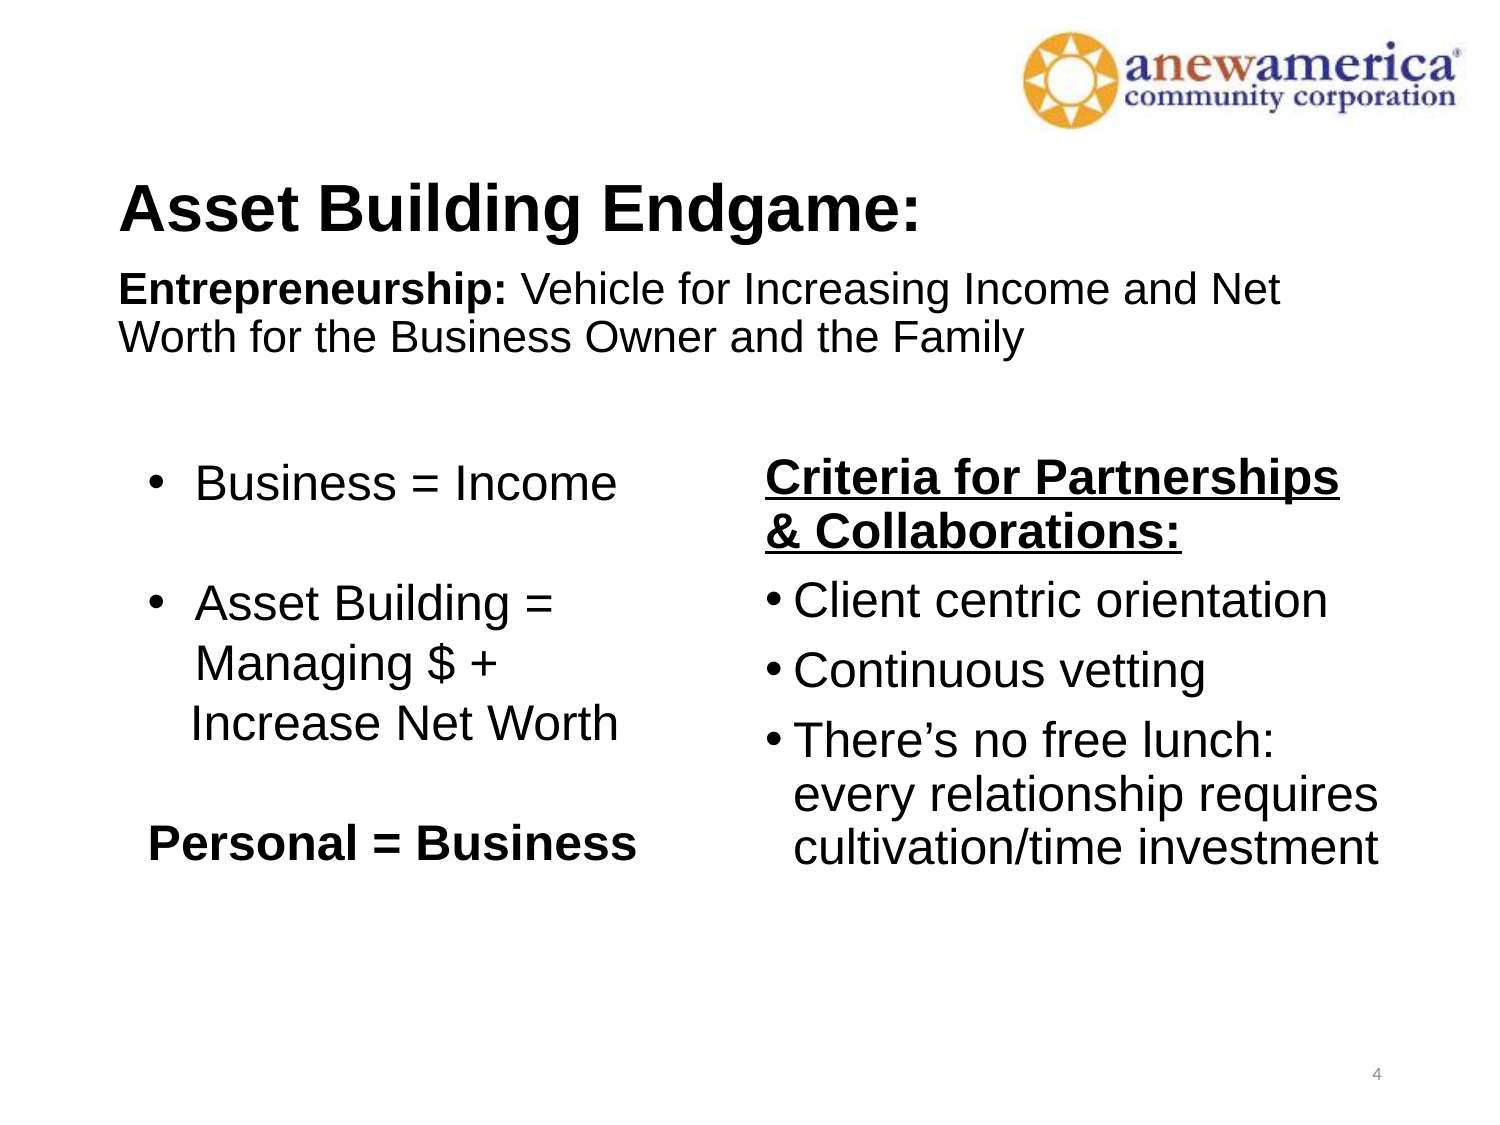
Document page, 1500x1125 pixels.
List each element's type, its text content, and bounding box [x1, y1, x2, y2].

picture [1016, 29, 1467, 134]
list Criteria for Partnerships & Collaborations: Client centric orientation Continuous vetting There’s no free lunch: every relationship requires cultivation/time investment [750, 443, 1397, 963]
title Asset Building Endgame: f Entrepreneurship: Vehicle for Increasing Income and Net Worth for the Business Owner and the Family [103, 165, 1355, 425]
slide_number 4 [1059, 1042, 1397, 1103]
text_box Business = Income Asset Building = Managing $ + Increase Net Worth Personal = Business [132, 443, 721, 879]
